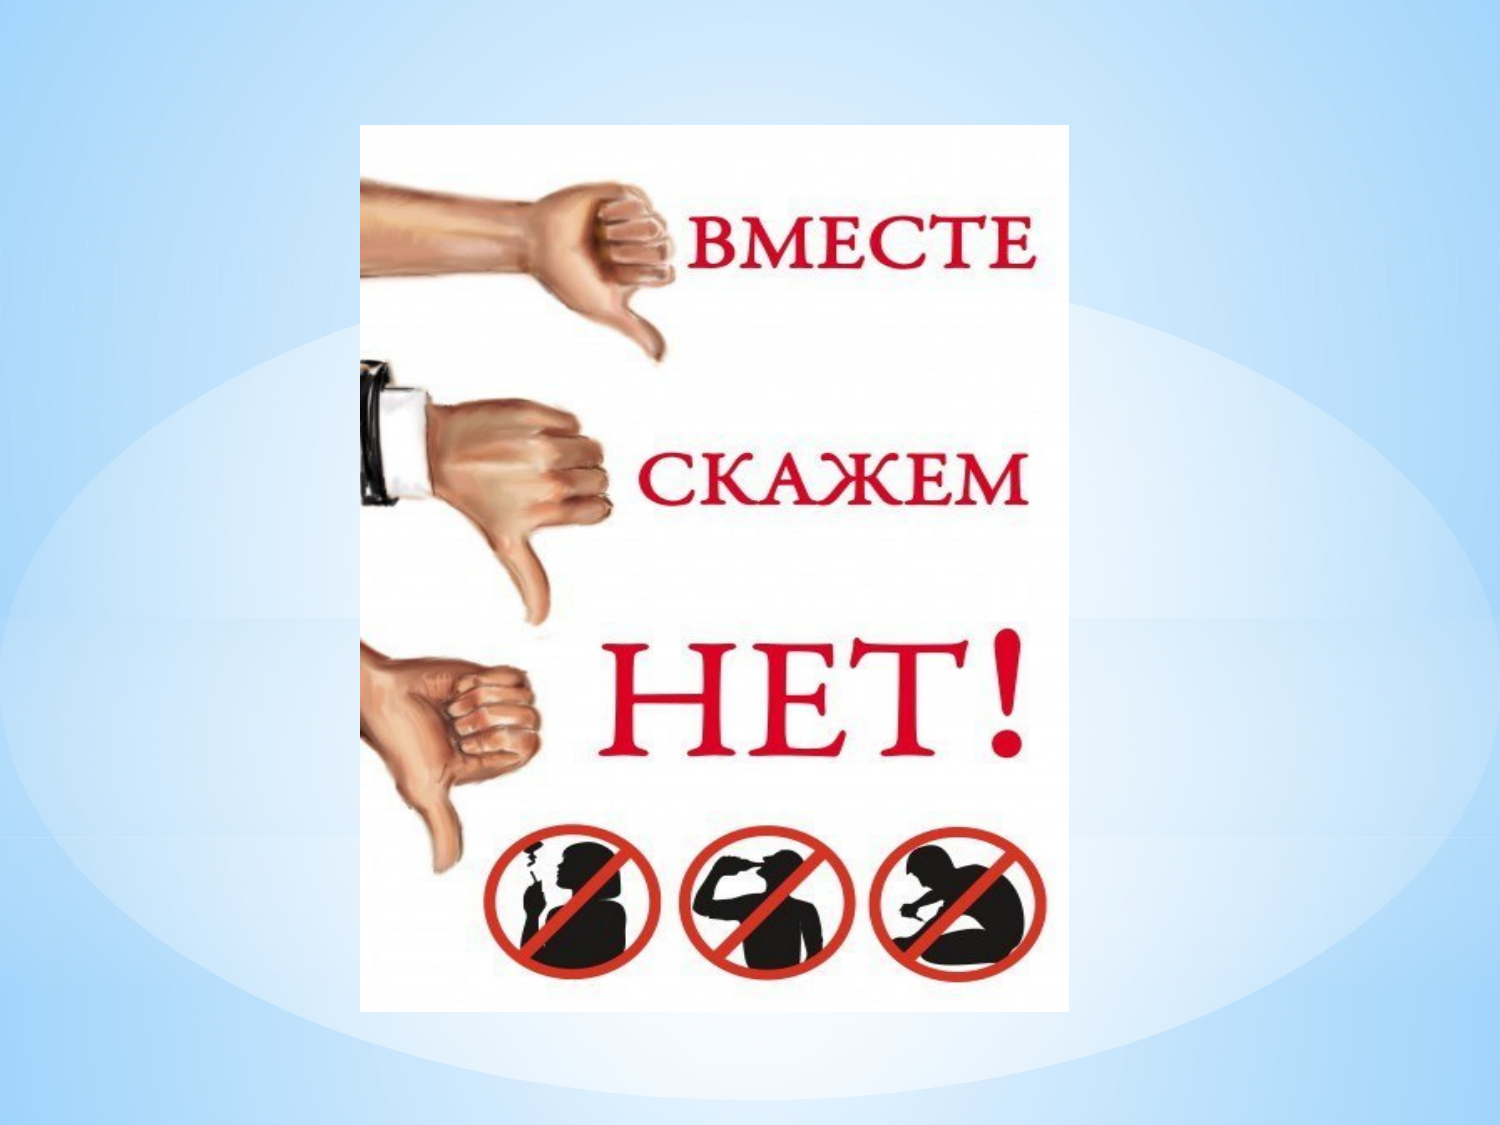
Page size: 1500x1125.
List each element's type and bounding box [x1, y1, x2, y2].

list [359, 125, 1070, 1012]
